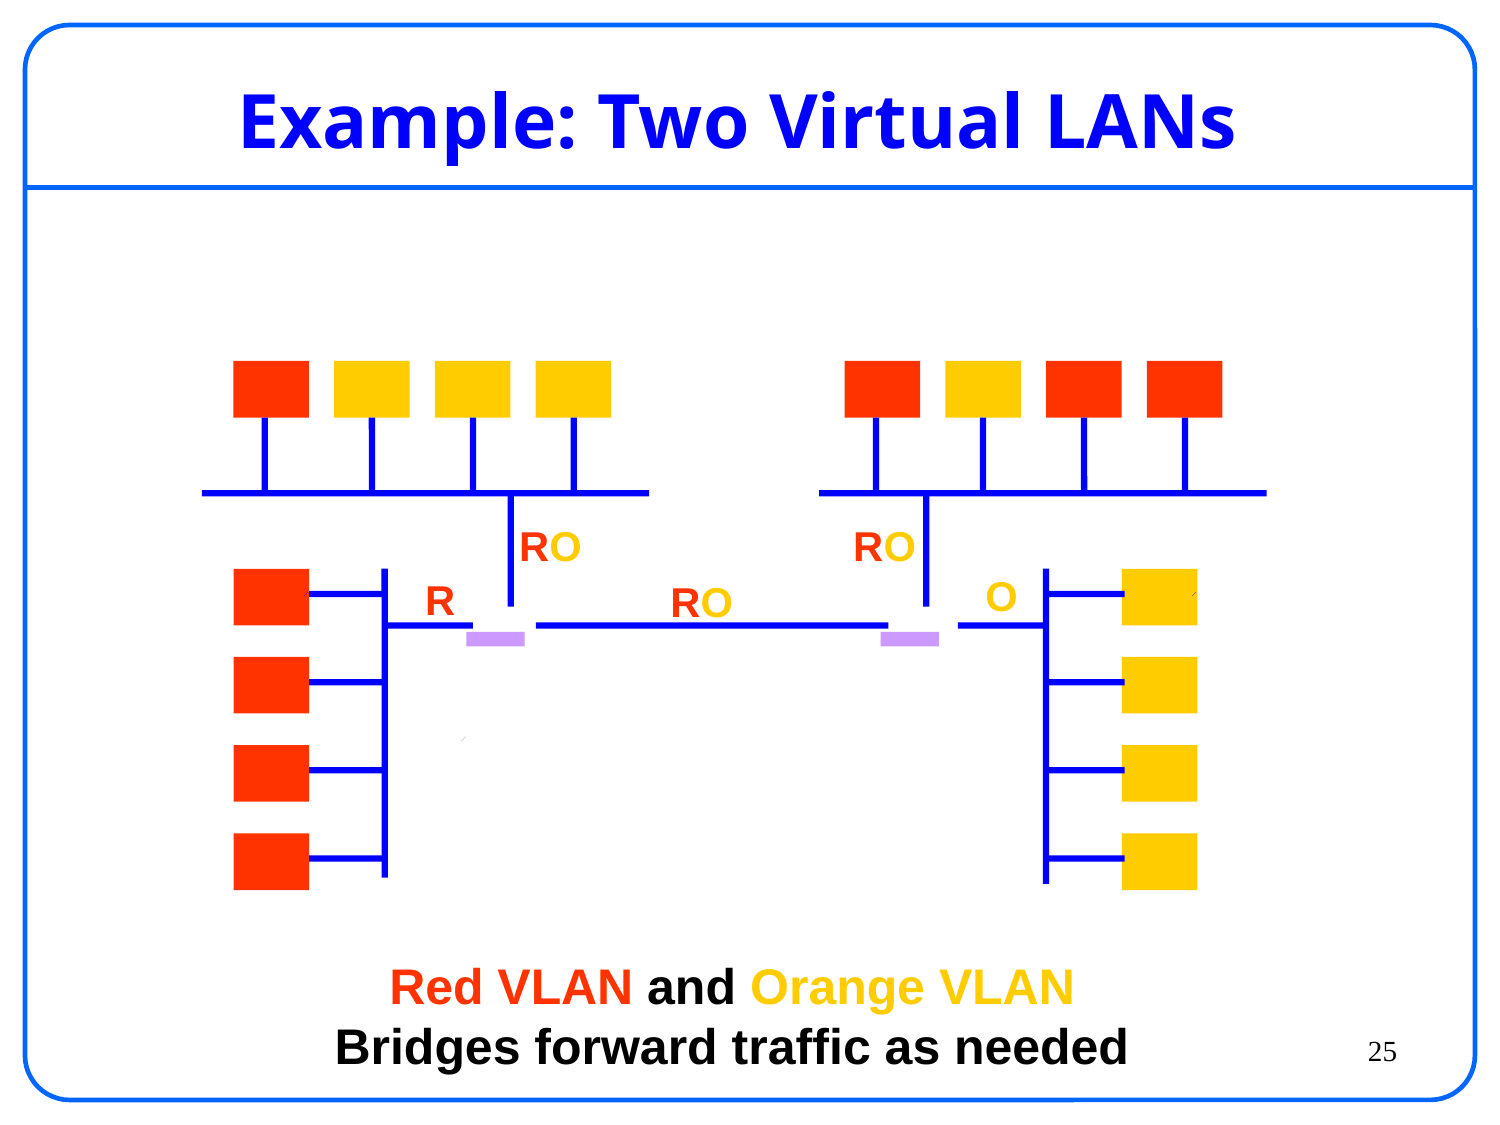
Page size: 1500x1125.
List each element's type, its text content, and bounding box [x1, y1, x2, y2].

text_box [1121, 833, 1198, 891]
text_box [233, 833, 310, 891]
text_box [434, 360, 511, 418]
title Example: Two Virtual LANs [50, 62, 1425, 175]
text_box [233, 568, 310, 626]
text_box [233, 656, 310, 714]
text_box [535, 360, 612, 418]
text_box [233, 745, 310, 802]
text_box [466, 631, 525, 647]
text_box [1121, 745, 1198, 802]
text_box RO [838, 512, 931, 577]
text_box R [410, 566, 470, 632]
text_box [945, 360, 1021, 418]
text_box [334, 360, 410, 418]
text_box O [970, 562, 1033, 628]
text_box [233, 360, 309, 418]
text_box [880, 631, 939, 647]
text_box Red VLAN and Orange VLAN Bridges forward traffic as needed [319, 946, 1145, 1082]
text_box [1146, 360, 1223, 418]
text_box [1046, 360, 1122, 418]
text_box [1121, 656, 1198, 714]
text_box [844, 360, 921, 418]
text_box RO [504, 512, 597, 577]
slide_number 25 [1262, 1024, 1413, 1088]
text_box RO [655, 568, 748, 634]
text_box [1121, 568, 1198, 626]
